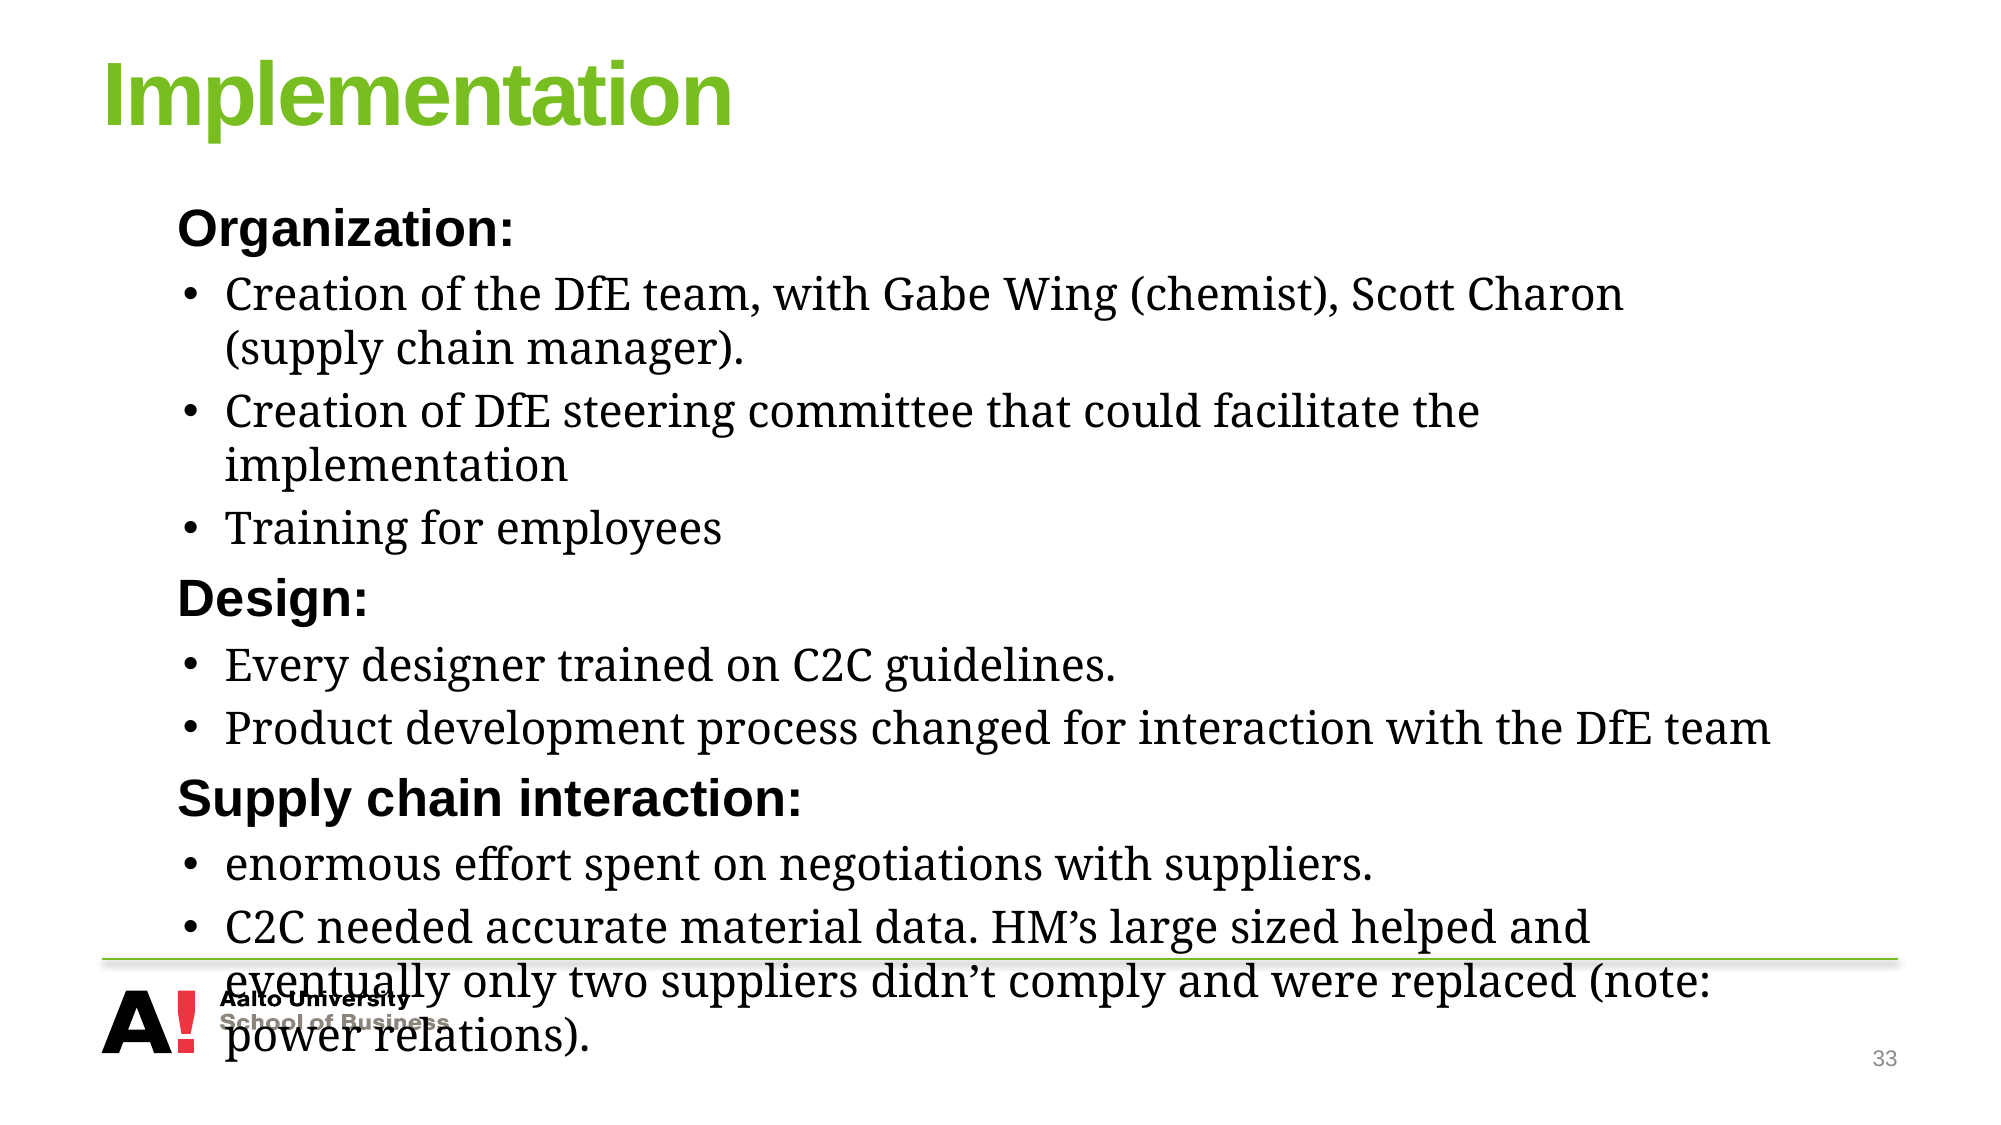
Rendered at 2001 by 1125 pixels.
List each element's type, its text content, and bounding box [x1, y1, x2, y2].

slide_number 33 [1106, 1044, 1898, 1071]
title Implementation [102, 52, 1898, 249]
list Organization: Creation of the DfE team, with Gabe Wing (chemist), Scott Charon (supply chain manager). Creation of DfE steering committee that could facilitate the implementation Training for employees Design: Every designer trained on C2C guidelines. Product development process changed for interaction with the DfE team Supply chain interaction: enormous effort spent on negotiations with suppliers. C2C needed accurate material data. HM’s large sized helped and eventually only two suppliers didn’t comply and were replaced (note: power relations). [177, 193, 1794, 851]
